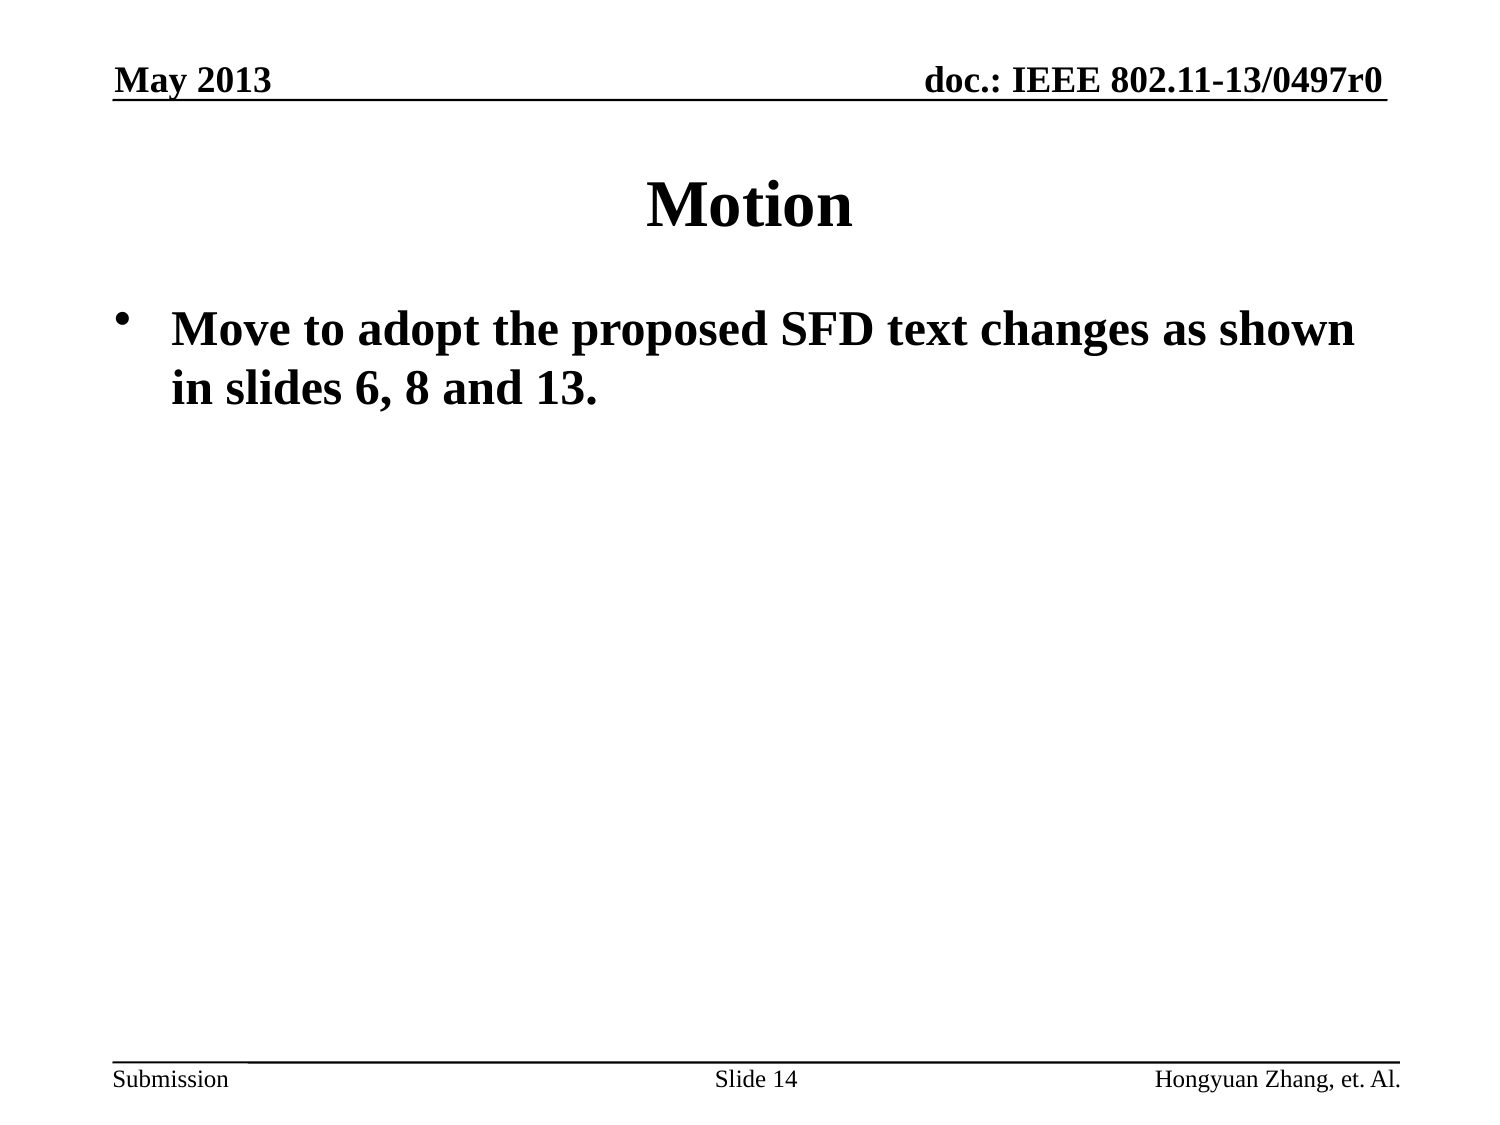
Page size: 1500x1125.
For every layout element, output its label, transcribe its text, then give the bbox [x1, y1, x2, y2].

list Move to adopt the proposed SFD text changes as shown in slides 6, 8 and 13. [99, 287, 1376, 963]
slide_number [114, 54, 274, 101]
title Motion [112, 112, 1388, 288]
slide_number Slide 14 [712, 1062, 800, 1093]
footer Hongyuan Zhang, et. Al. [1151, 1062, 1402, 1093]
